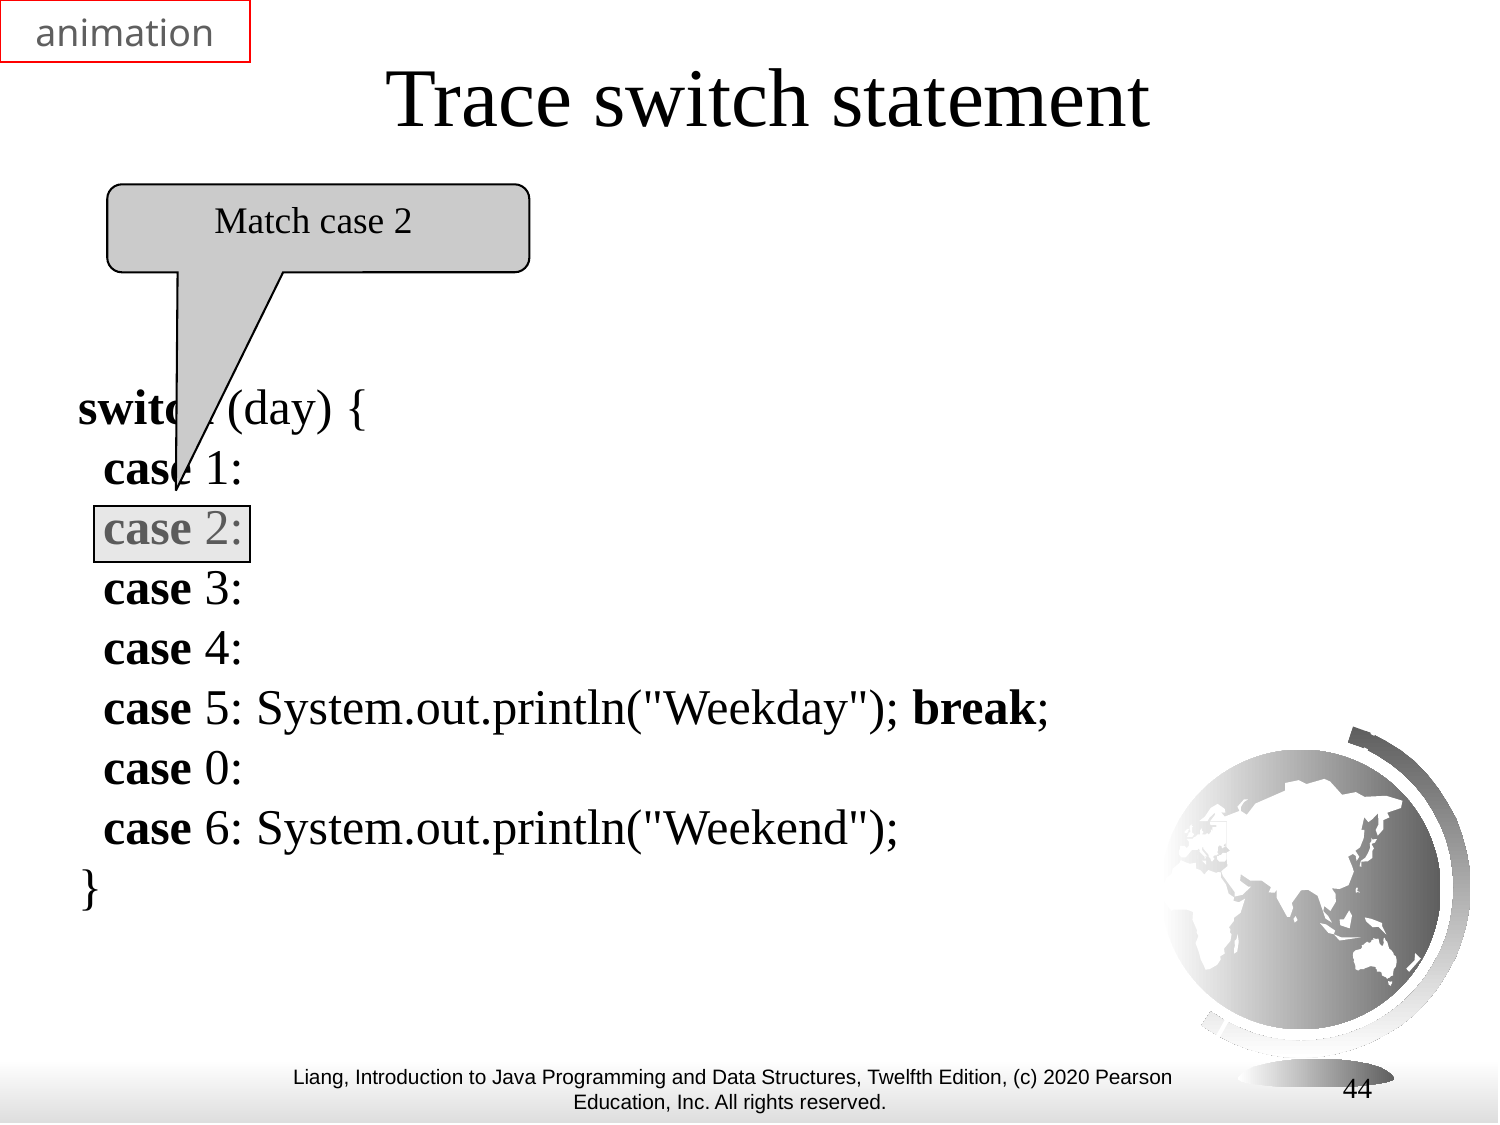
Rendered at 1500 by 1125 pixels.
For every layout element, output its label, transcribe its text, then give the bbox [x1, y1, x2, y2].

text_box [94, 505, 250, 563]
title Trace switch statement [112, 52, 1425, 135]
text_box Match case 2 [107, 184, 530, 491]
slide_number 44 [1074, 1049, 1388, 1125]
text_box animation [0, 0, 250, 63]
text_box switch (day) { case 1: case 2: case 3: case 4: case 5: System.out.println("Weekday"); break; case 0: case 6: System.out.println("Weekend"); } [63, 367, 1425, 922]
